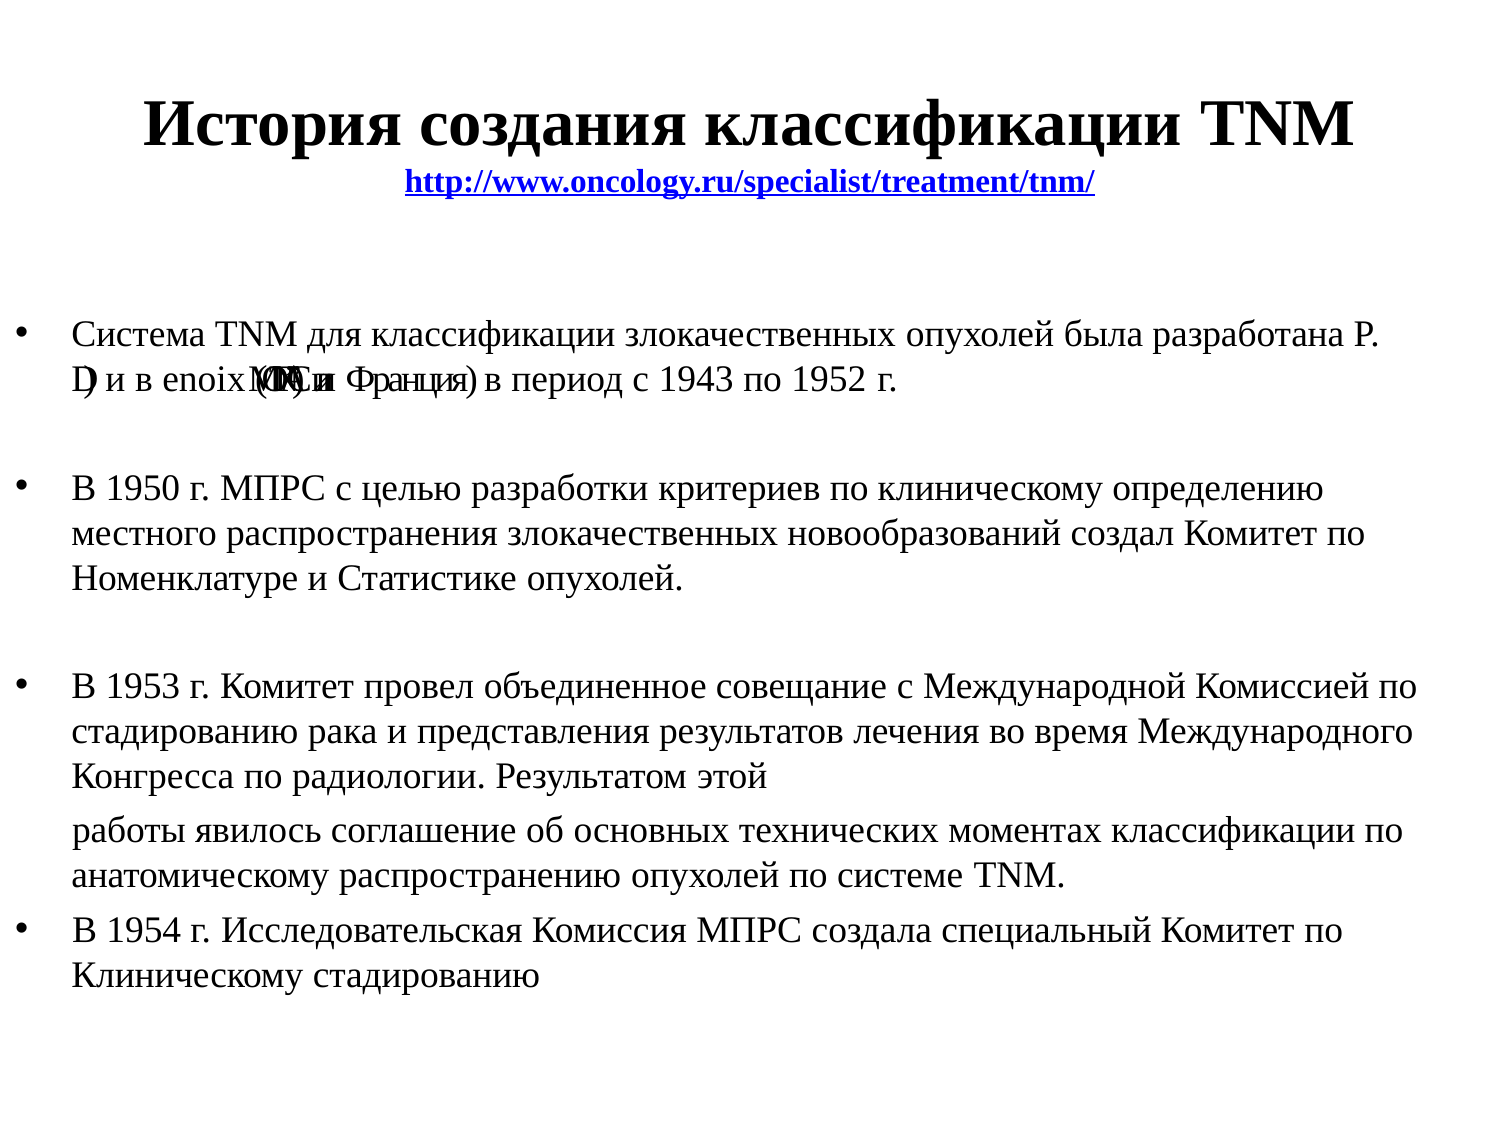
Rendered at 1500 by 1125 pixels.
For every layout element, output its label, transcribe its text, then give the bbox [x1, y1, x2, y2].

title История создания классификации TNM http://www.oncology.ru/specialist/treatment/tnm/ [96, 66, 1404, 267]
text_box • [12, 458, 31, 506]
text_box В 1950 г. МПРС с целью разработки критериев по клиническому определению местного распространения злокачественных новообразований создал Комитет по Номенклатуре и Статистике опухолей. [69, 460, 1390, 598]
text_box В 1953 г. Комитет провел объединенное совещание с Международной Комиссией по стадированию рака и представления результатов лечения во время Международного Конгресса по радиологии. Результатом этой работы явилось соглашение об основных технических моментах классификации по анатомическому распространению опухолей по системе TNM. В 1954 г. Исследовательская Комиссия МПРС создала специальный Комитет по Клиническому стадированию [69, 658, 1448, 995]
text_box Система TNM для классификации злокачественных опухолей была разработана P. D) и в enoix (MOTNAC)” или Франция) в период с 1943 по 1952 г. [69, 306, 1407, 399]
text_box • [12, 900, 31, 948]
text_box • [12, 657, 31, 705]
text_box • [12, 304, 31, 352]
